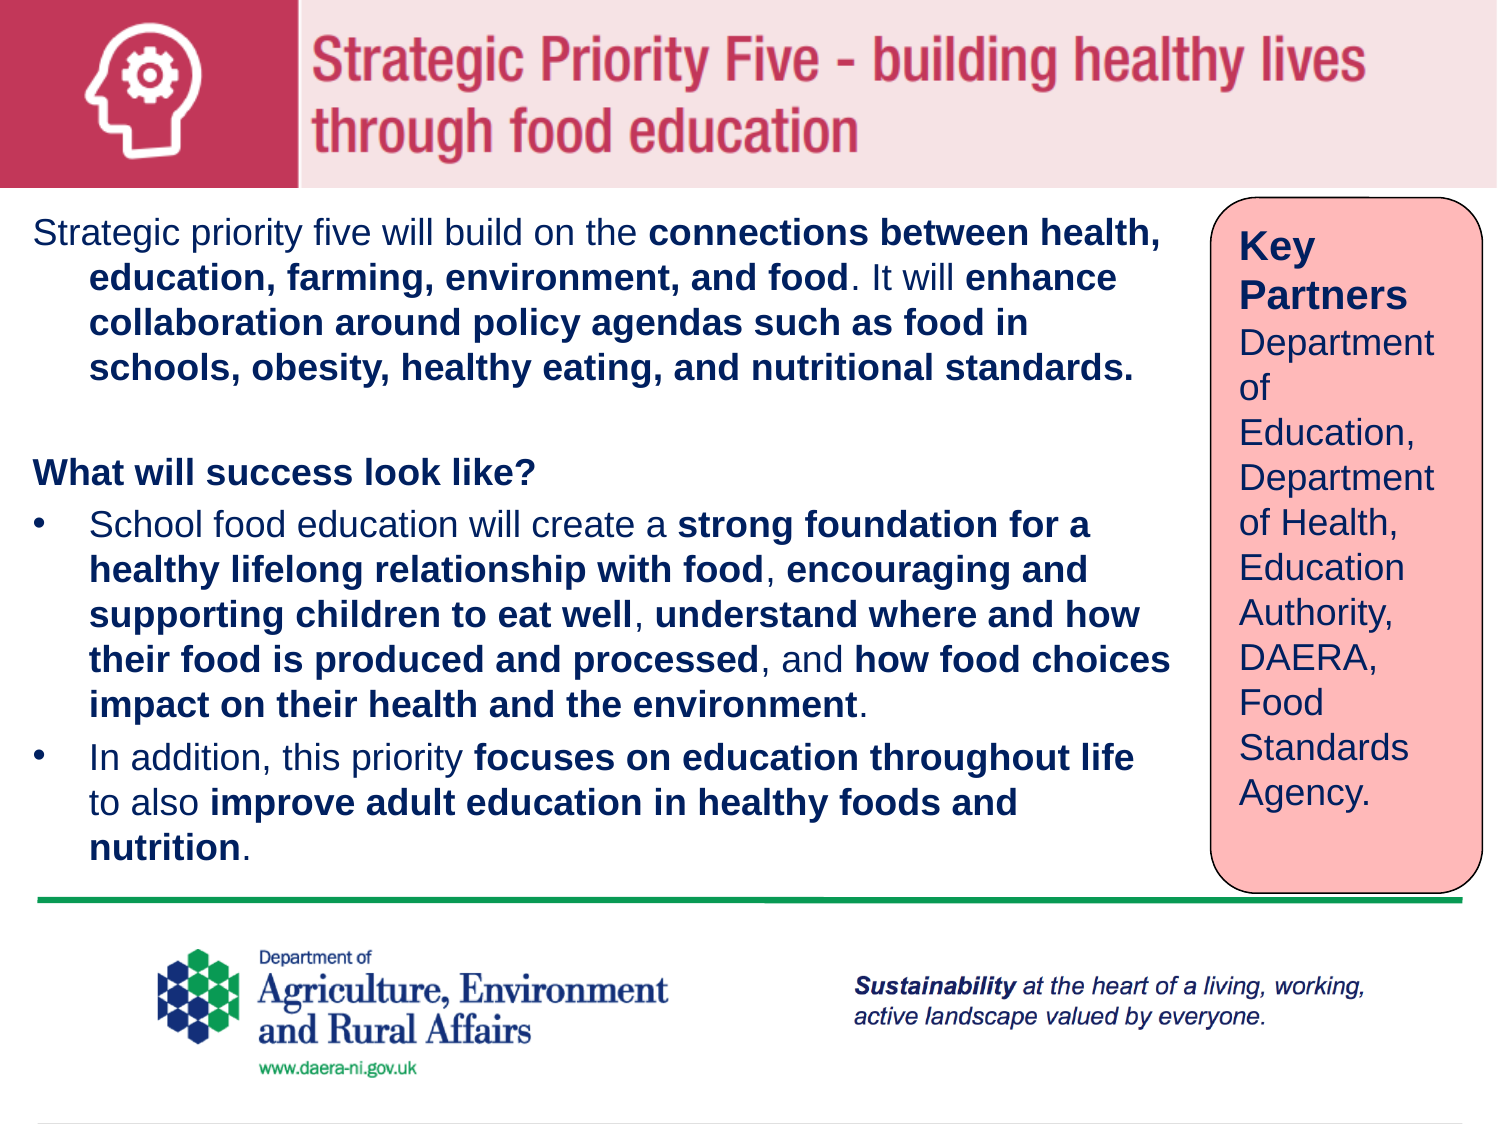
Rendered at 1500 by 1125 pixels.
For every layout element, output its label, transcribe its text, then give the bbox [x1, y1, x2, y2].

text_box Key Partners Department of Education, Department of Health, Education Authority, DAERA, Food Standards Agency. [1210, 197, 1483, 894]
list Strategic priority five will build on the connections between health, education, farming, environment, and food. It will enhance collaboration around policy agendas such as food in schools, obesity, healthy eating, and nutritional standards. What will success look like? School food education will create a strong foundation for a healthy lifelong relationship with food, encouraging and supporting children to eat well, understand where and how their food is produced and processed, and how food choices impact on their health and the environment. In addition, this priority focuses on education throughout life to also improve adult education in healthy foods and nutrition. [17, 199, 1188, 882]
picture [37, 904, 1463, 1124]
picture [0, 0, 1500, 188]
